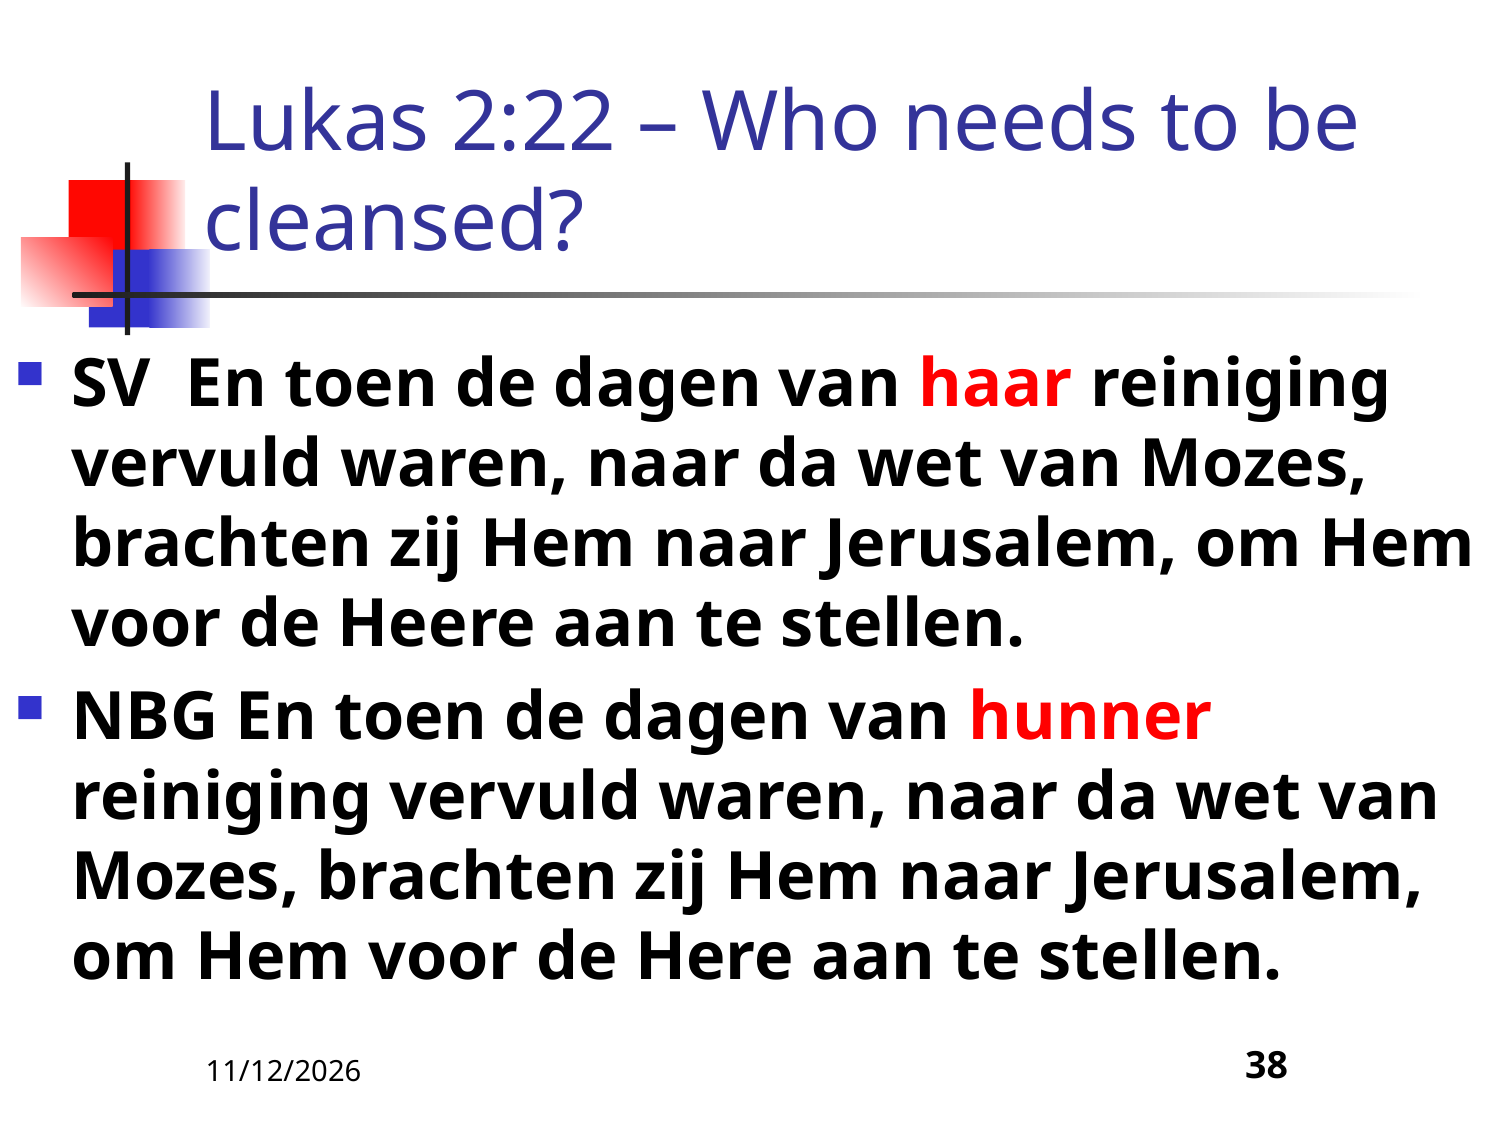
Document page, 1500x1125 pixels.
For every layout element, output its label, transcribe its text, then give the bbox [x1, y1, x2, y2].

slide_number 38 [1155, 1024, 1468, 1100]
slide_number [190, 1024, 504, 1100]
title Lukas 2:22 – Who needs to be cleansed? [188, 35, 1468, 275]
list SV En toen de dagen van haar reiniging vervuld waren, naar da wet van Mozes, brachten zij Hem naar Jerusalem, om Hem voor de Heere aan te stellen. NBG En toen de dagen van hunner reiniging vervuld waren, naar da wet van Mozes, brachten zij Hem naar Jerusalem, om Hem voor de Here aan te stellen. [0, 332, 1500, 1007]
